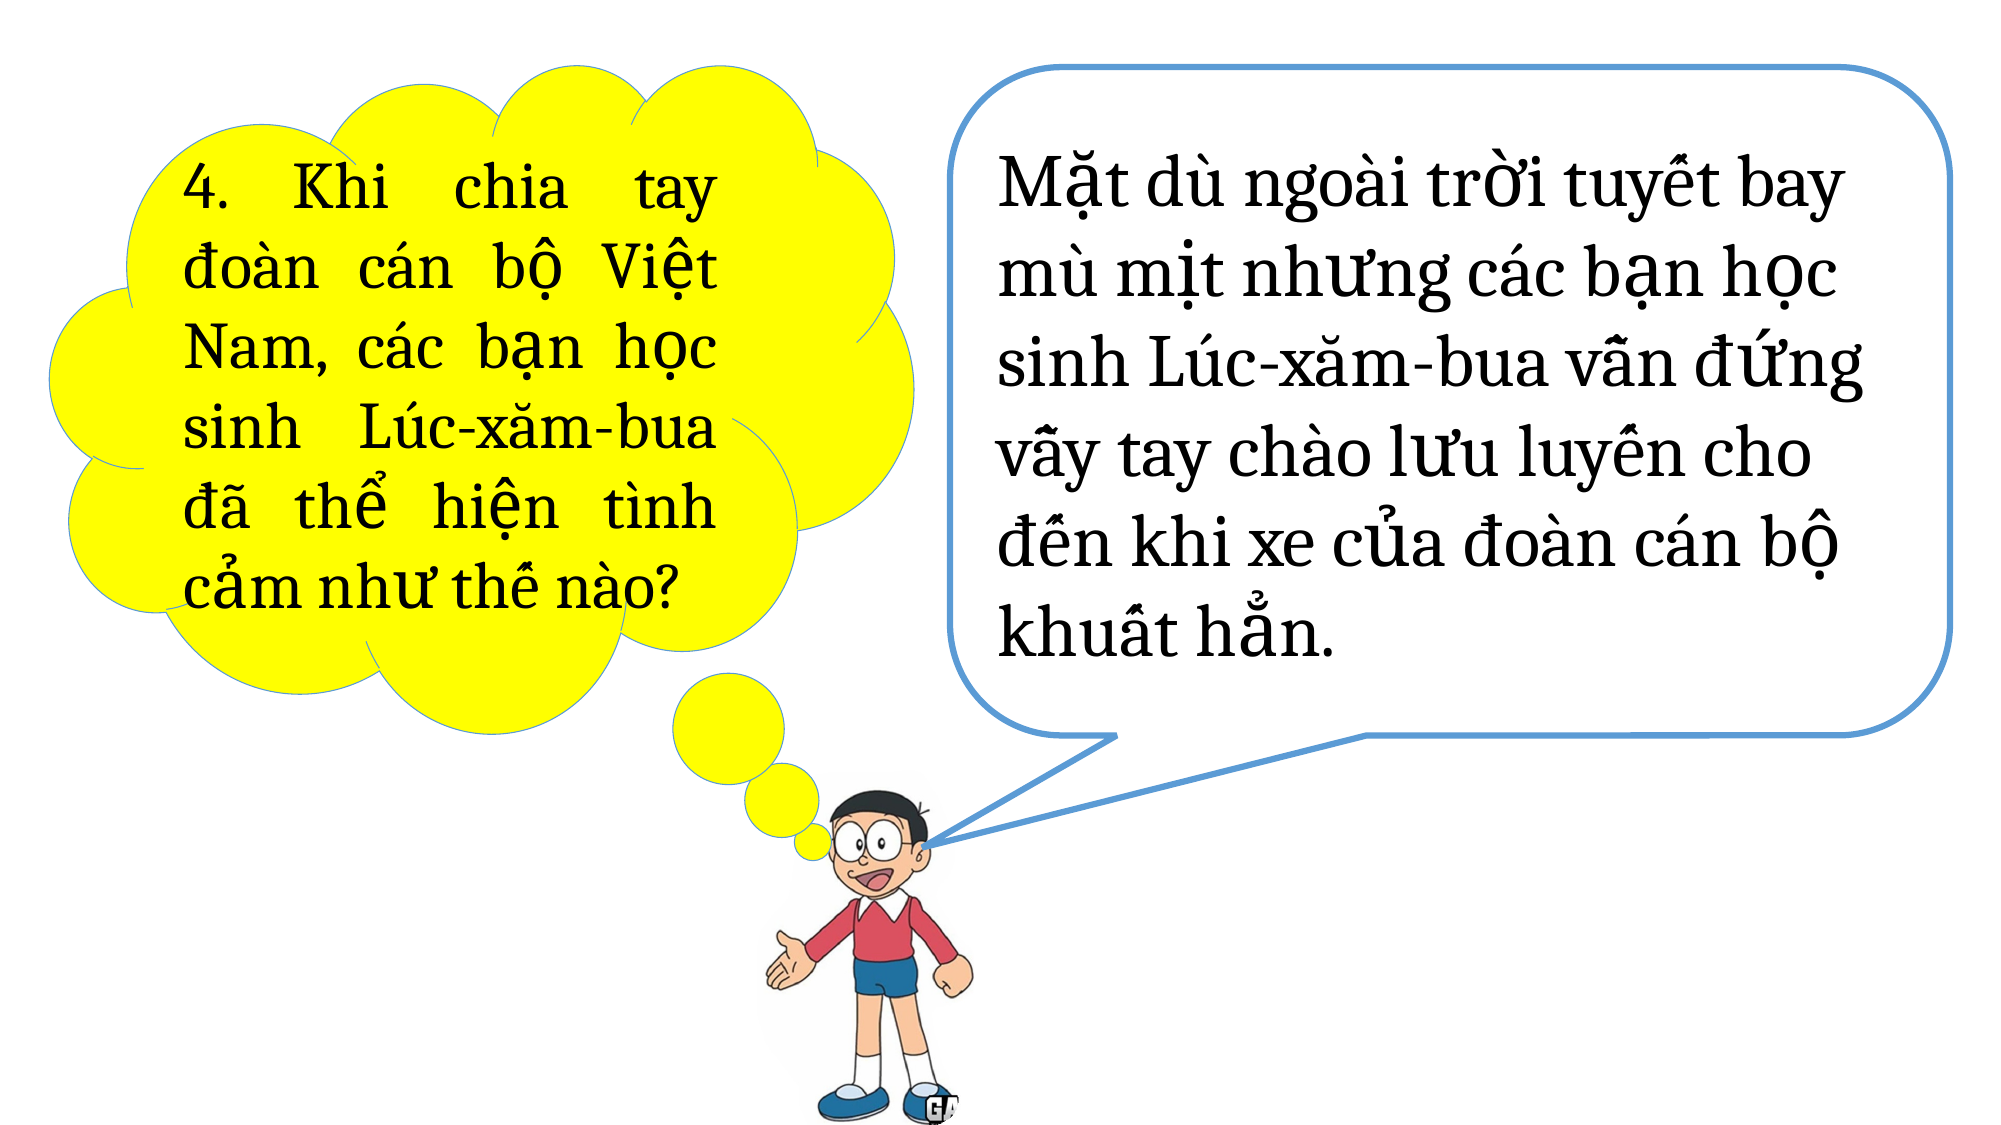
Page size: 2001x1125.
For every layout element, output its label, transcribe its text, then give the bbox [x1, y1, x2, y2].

text_box Mặt dù ngoài trời tuyết bay mù mịt nhưng các bạn học sinh Lúc-xăm-bua vẫn đứng vẫy tay chào lưu luyến cho đến khi xe của đoàn cán bộ khuất hẳn. [948, 66, 1952, 836]
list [757, 770, 974, 1125]
text_box 4. Khi chia tay đoàn cán bộ Việt Nam, các bạn học sinh Lúc-xăm-bua đã thể hiện tình cảm như thế nào? [48, 65, 915, 735]
text_box 4. Khi chia tay đoàn cán bộ Việt Nam, các bạn học sinh Lúc-xăm-bua đã thể hiện tình cảm như thế nào? [672, 672, 805, 829]
